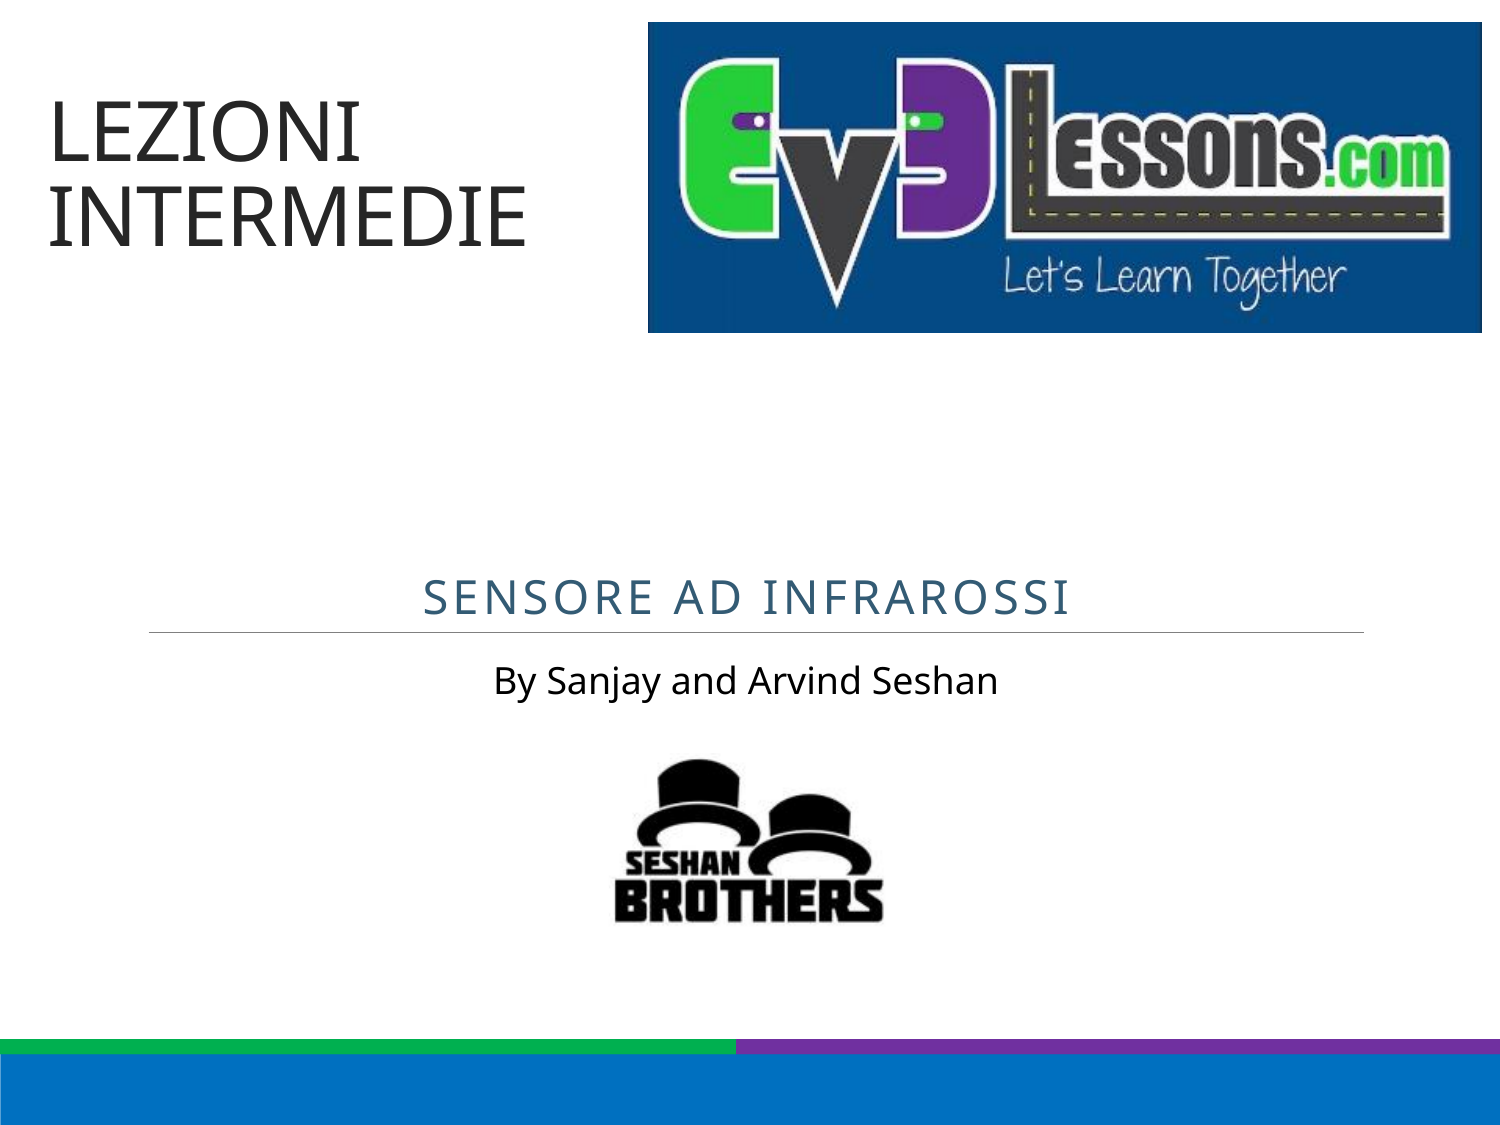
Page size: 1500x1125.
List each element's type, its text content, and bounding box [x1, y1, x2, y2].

picture [648, 22, 1482, 333]
picture [608, 752, 889, 928]
title LEZIONI INTERMEDIE [32, 25, 665, 333]
subtitle sensorE AD INFRAROSSI [253, 566, 1239, 633]
